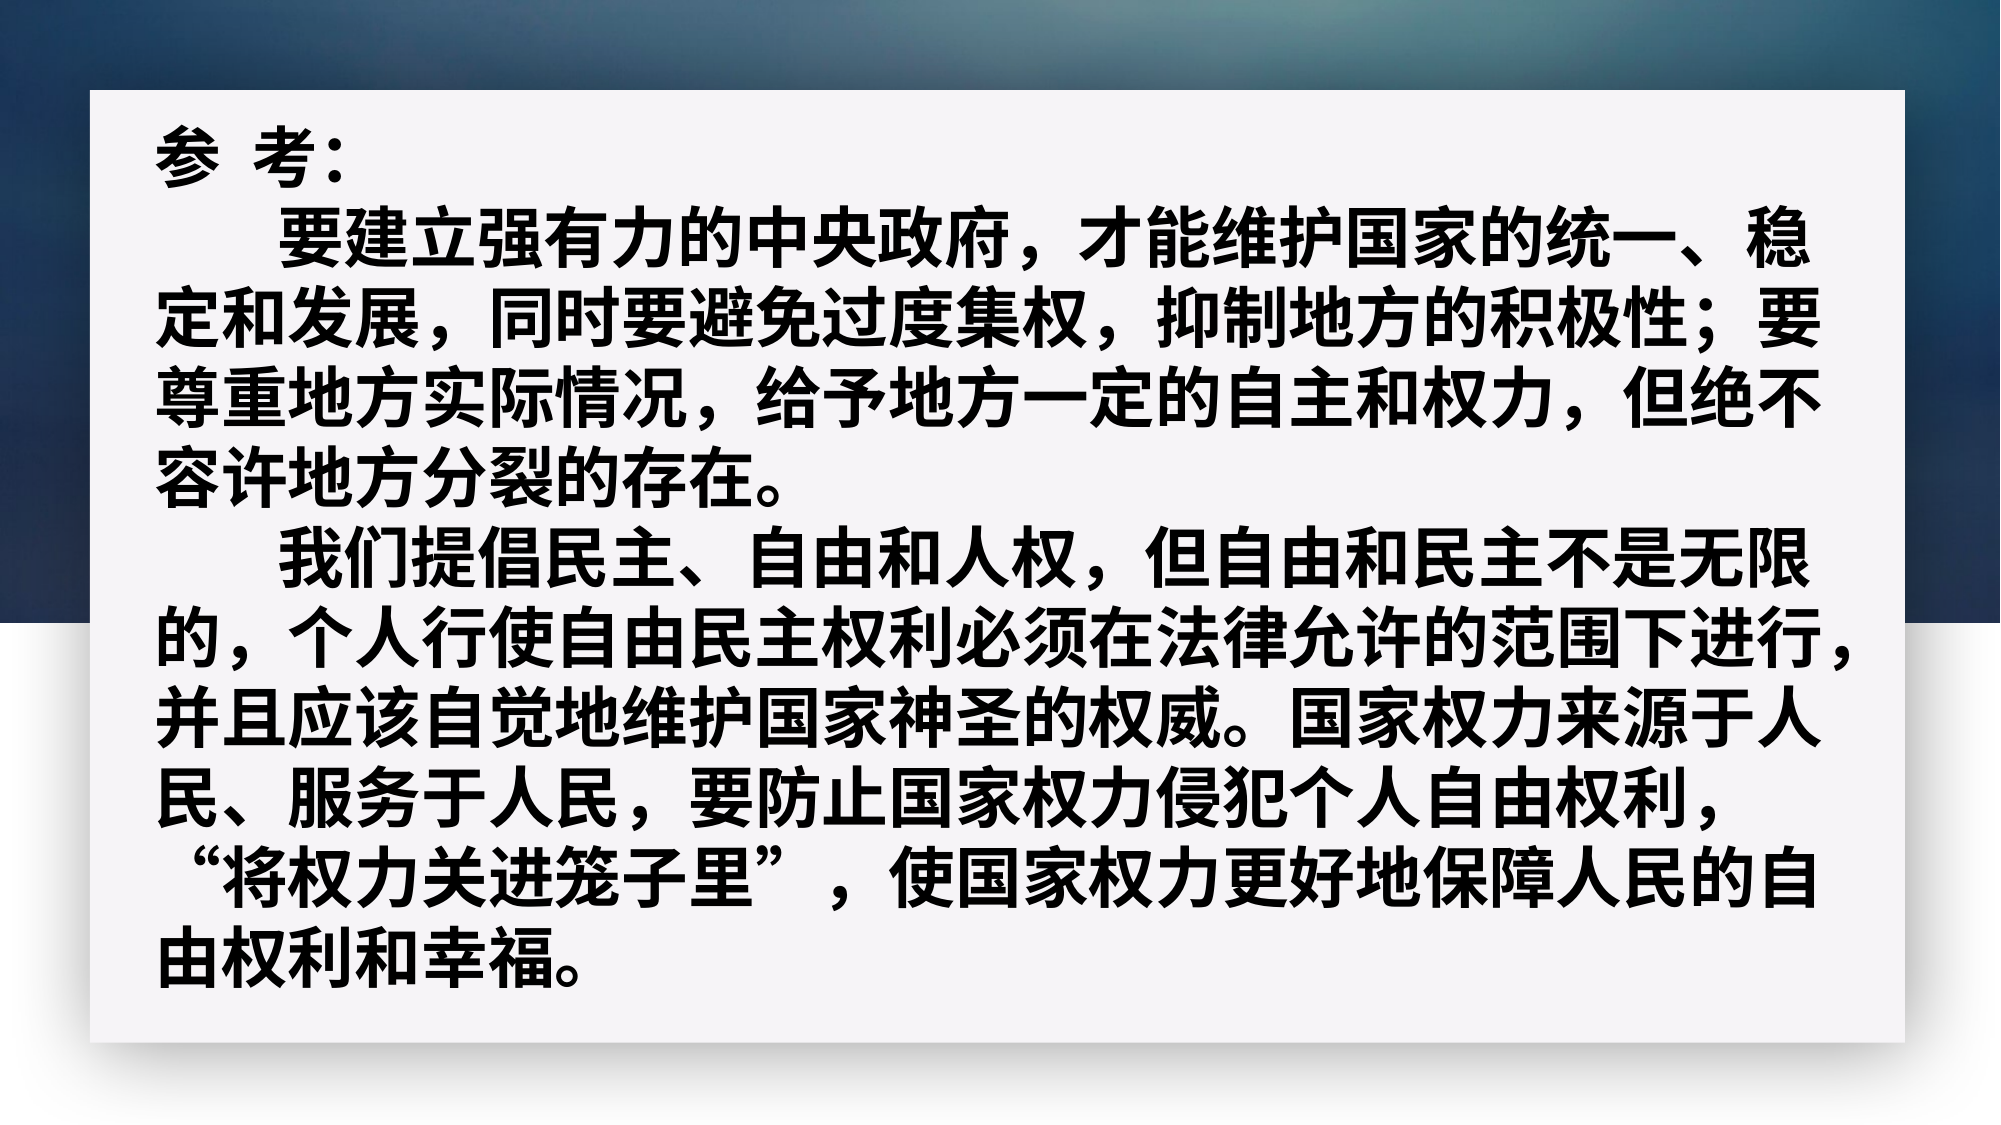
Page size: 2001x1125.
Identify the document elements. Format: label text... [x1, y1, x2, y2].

picture [0, 0, 2000, 623]
text_box 参 考： 要建立强有力的中央政府，才能维护国家的统一、稳定和发展，同时要避免过度集权，抑制地方的积极性；要尊重地方实际情况，给予地方一定的自主和权力，但绝不容许地方分裂的存在。 我们提倡民主、自由和人权，但自由和民主不是无限的，个人行使自由民主权利必须在法律允许的范围下进行，并且应该自觉地维护国家神圣的权威。国家权力来源于人民、服务于人民，要防止国家权力侵犯个人自由权利， “将权力关进笼子里”，使国家权力更好地保障人民的自由权利和幸福。 [139, 108, 1857, 1003]
